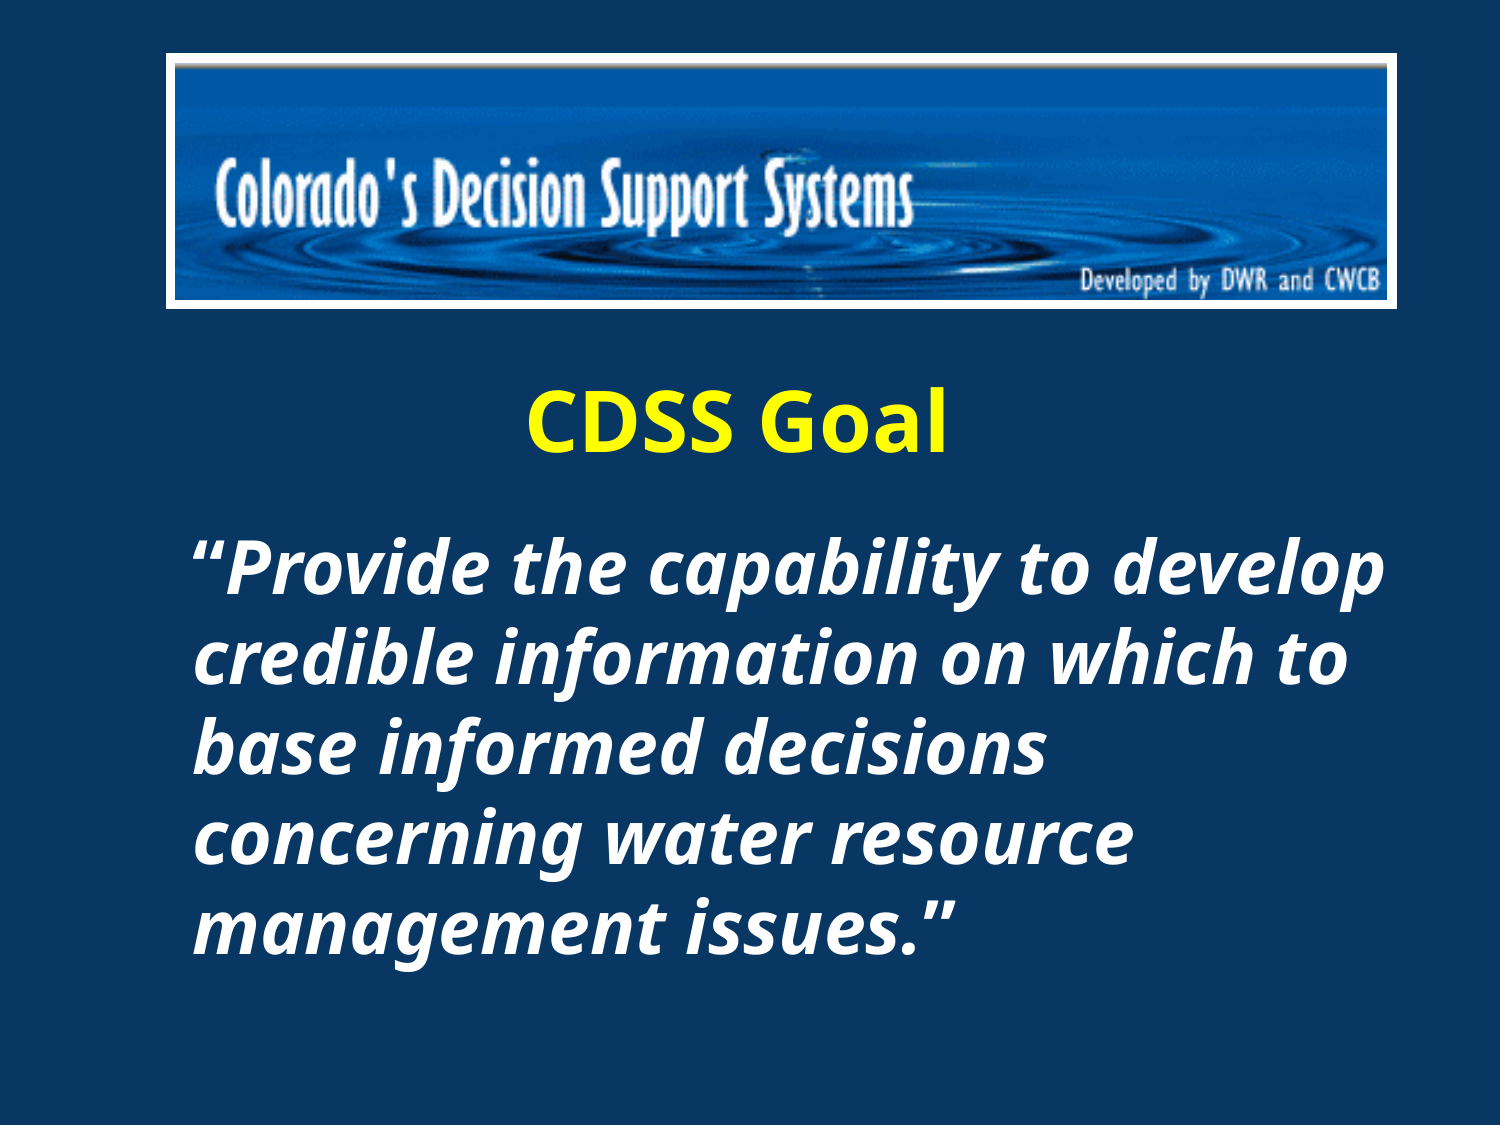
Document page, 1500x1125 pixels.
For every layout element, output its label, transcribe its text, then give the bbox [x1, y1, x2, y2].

picture [174, 62, 1388, 301]
title CDSS Goal [62, 324, 1413, 513]
list “Provide the capability to develop credible information on which to base informed decisions concerning water resource management issues.” [87, 512, 1438, 900]
